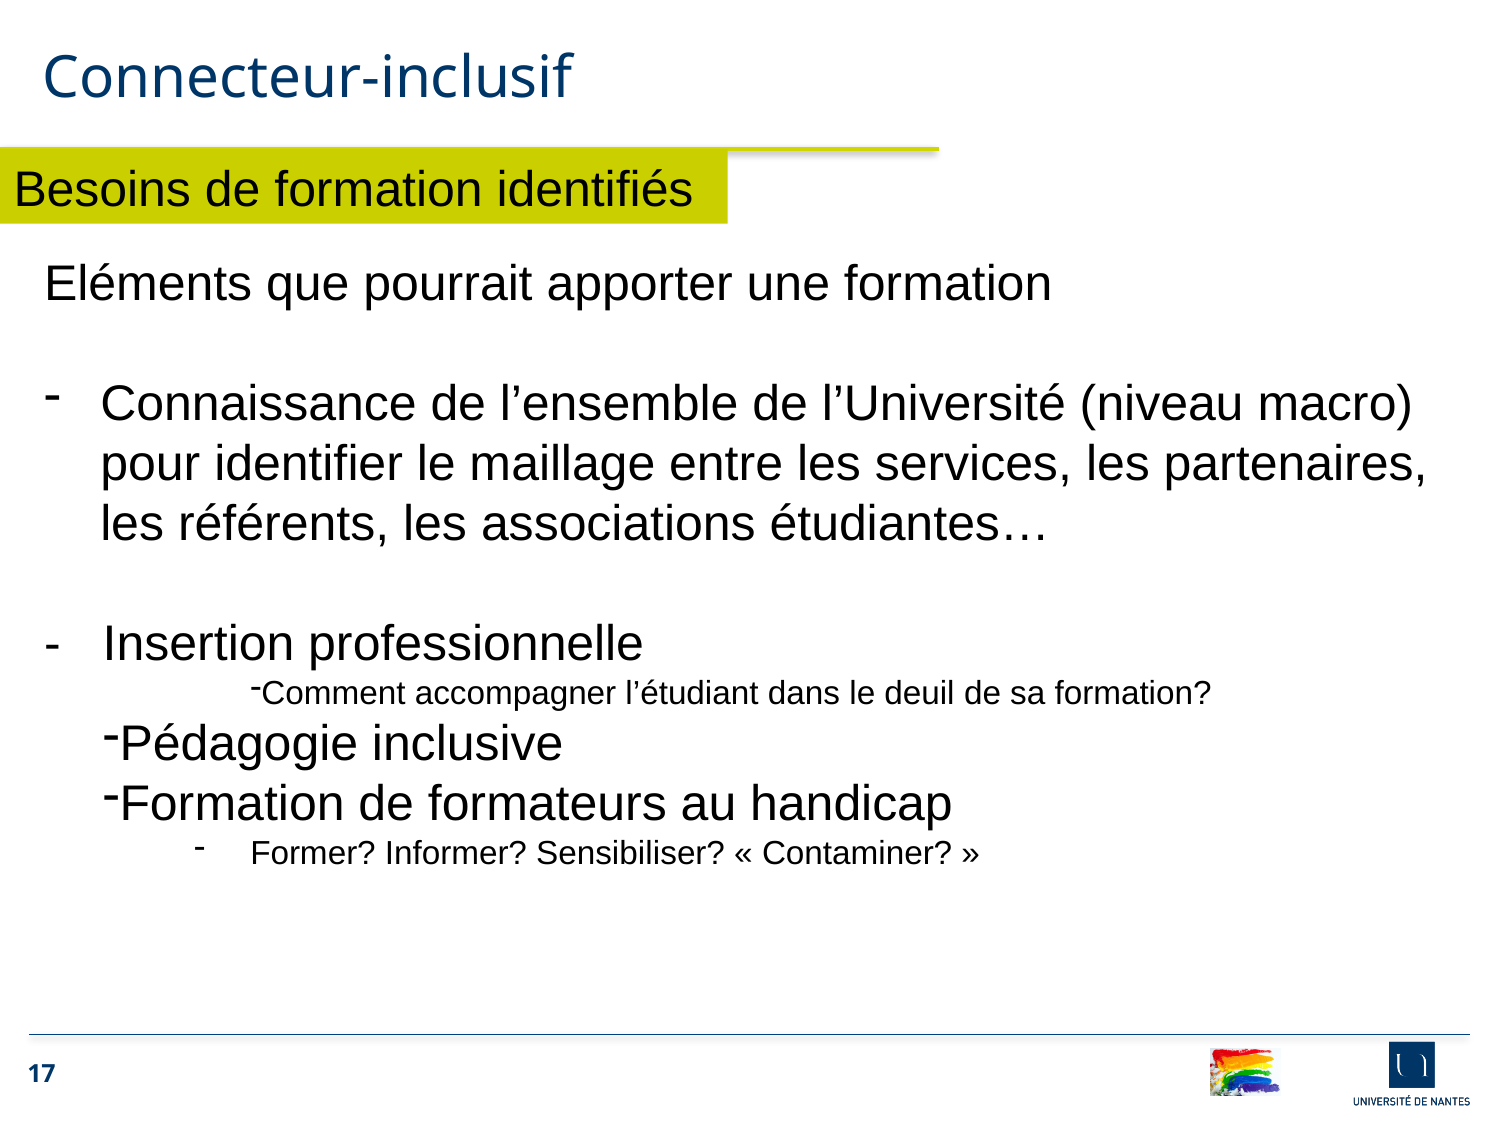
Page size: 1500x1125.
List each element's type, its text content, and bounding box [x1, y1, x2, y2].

list Connecteur-inclusif [27, 0, 1348, 149]
text_box Besoins de formation identifiés [0, 148, 728, 224]
picture [1459, 1040, 1471, 1106]
text_box Eléments que pourrait apporter une formation Connaissance de l’ensemble de l’Université (niveau macro) pour identifier le maillage entre les services, les partenaires, les référents, les associations étudiantes… - Insertion professionnelle Comment accompagner l’étudiant dans le deuil de sa formation? Pédagogie inclusive Formation de formateurs au handicap Former? Informer? Sensibiliser? « Contaminer? » [29, 243, 1459, 1125]
